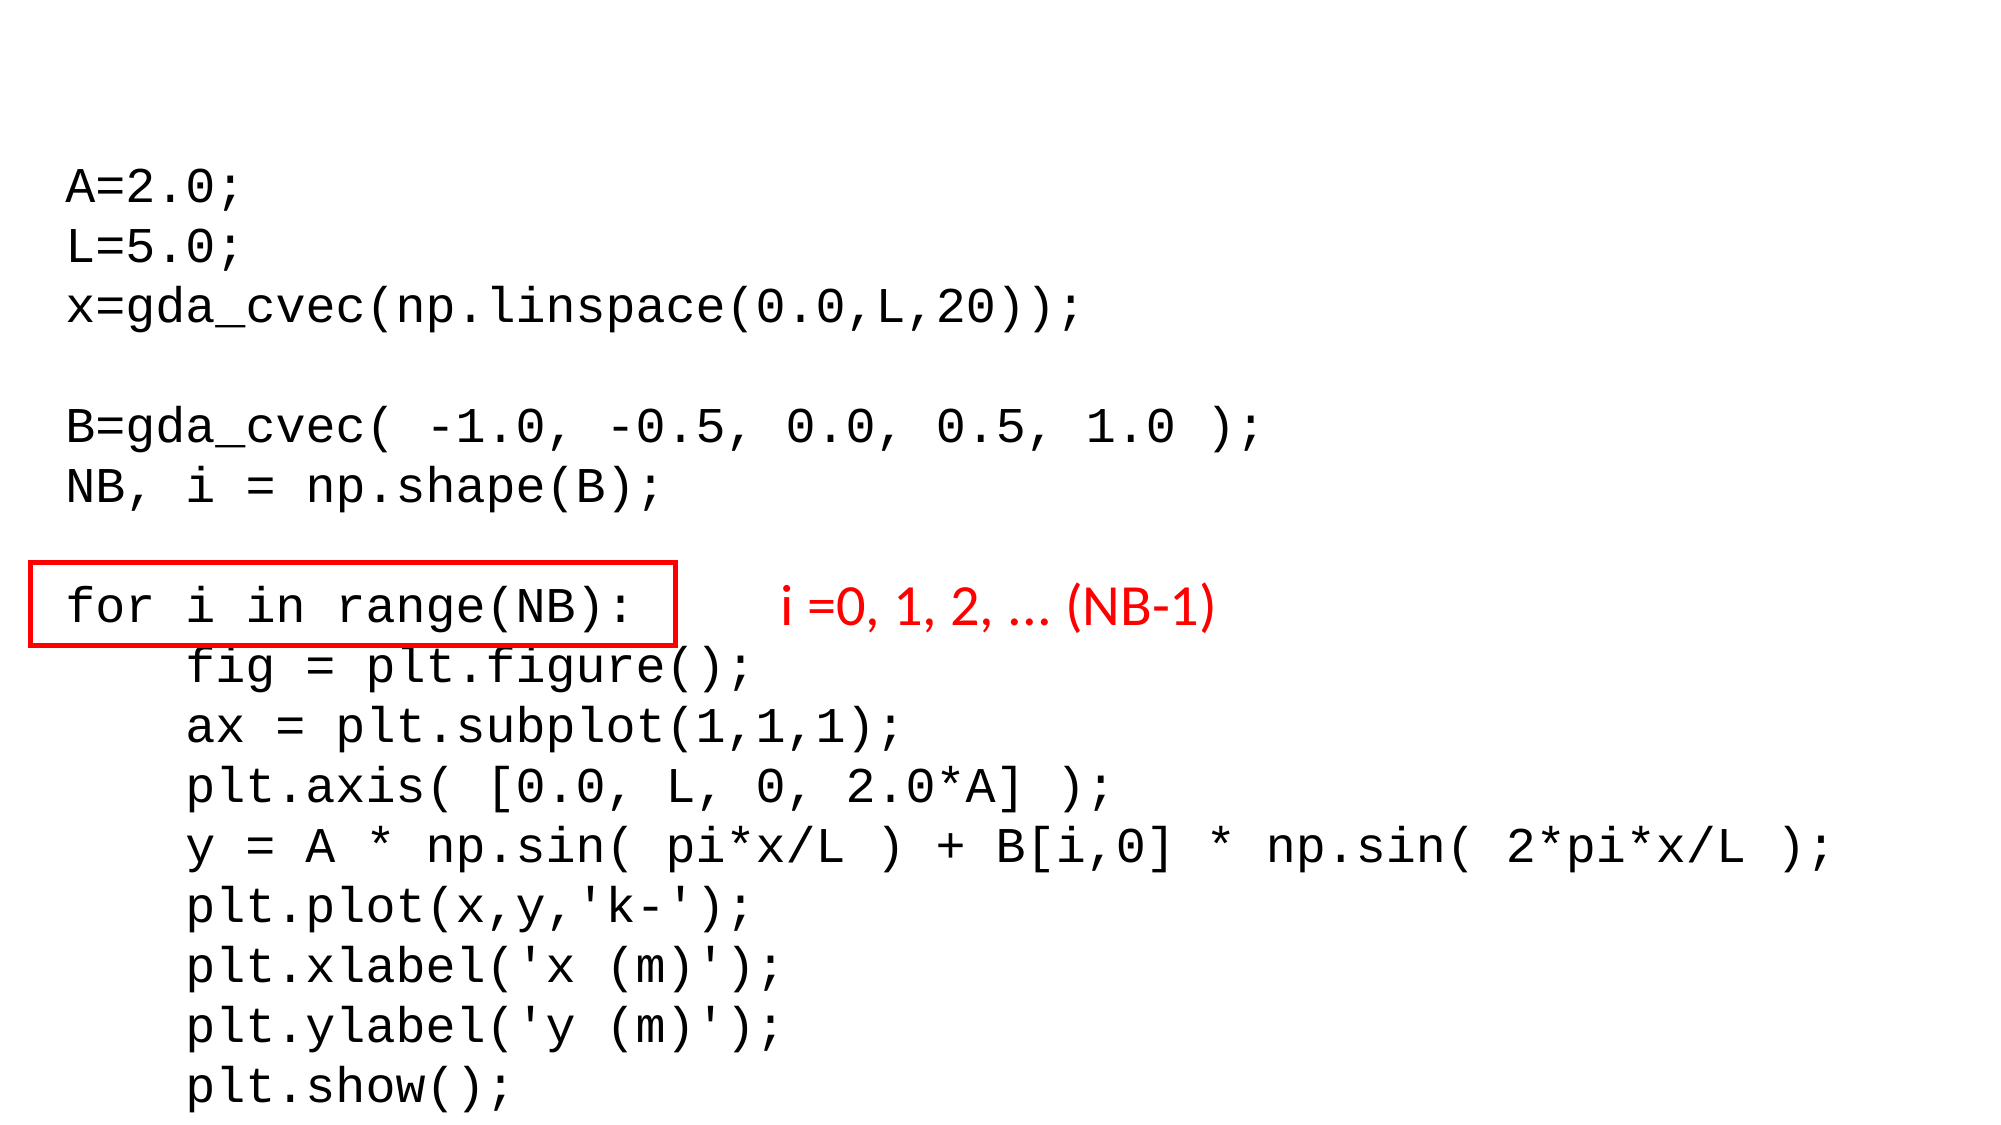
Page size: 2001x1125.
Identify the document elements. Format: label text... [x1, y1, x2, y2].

text_box i =0, 1, 2, ... (NB-1) [766, 559, 1233, 645]
text_box A=2.0; L=5.0; x=gda_cvec(np.linspace(0.0,L,20)); B=gda_cvec( -1.0, -0.5, 0.0, 0.5, 1.0 ); NB, i = np.shape(B); for i in range(NB): fig = plt.figure(); ax = plt.subplot(1,1,1); plt.axis( [0.0, L, 0, 2.0*A] ); y = A * np.sin( pi*x/L ) + B[i,0] * np.sin( 2*pi*x/L ); plt.plot(x,y,'k-'); plt.xlabel('x (m)'); plt.ylabel('y (m)'); plt.show(); [50, 85, 2000, 1120]
text_box [30, 561, 677, 647]
